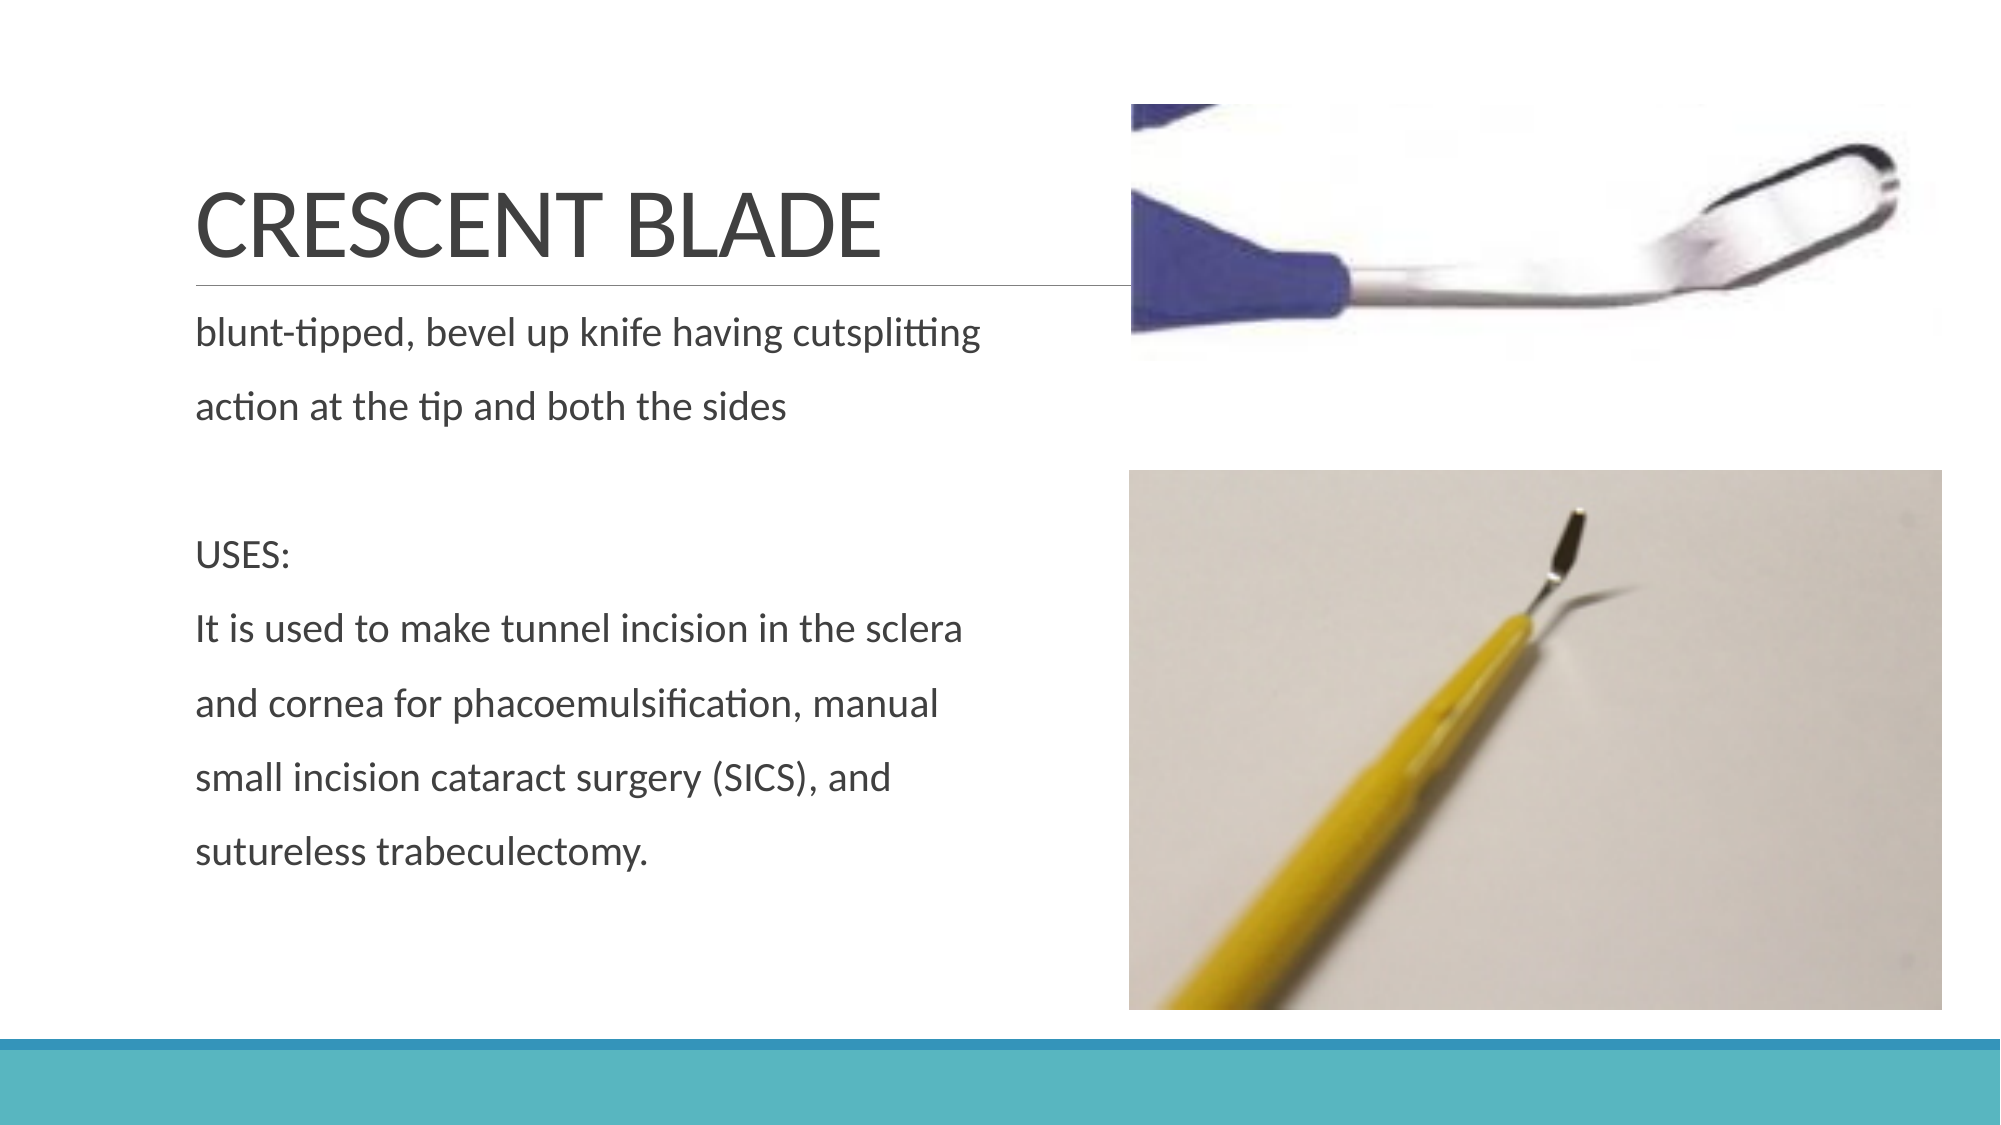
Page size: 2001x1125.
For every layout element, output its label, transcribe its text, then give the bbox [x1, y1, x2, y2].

title CRESCENT BLADE [180, 47, 1830, 285]
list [1130, 104, 1942, 361]
list blunt-tipped, bevel up knife having cutsplitting action at the tip and both the sides USES: It is used to make tunnel incision in the sclera and cornea for phacoemulsification, manual small incision cataract surgery (SICS), and sutureless trabeculectomy. [180, 302, 990, 963]
picture [1128, 469, 1942, 1010]
